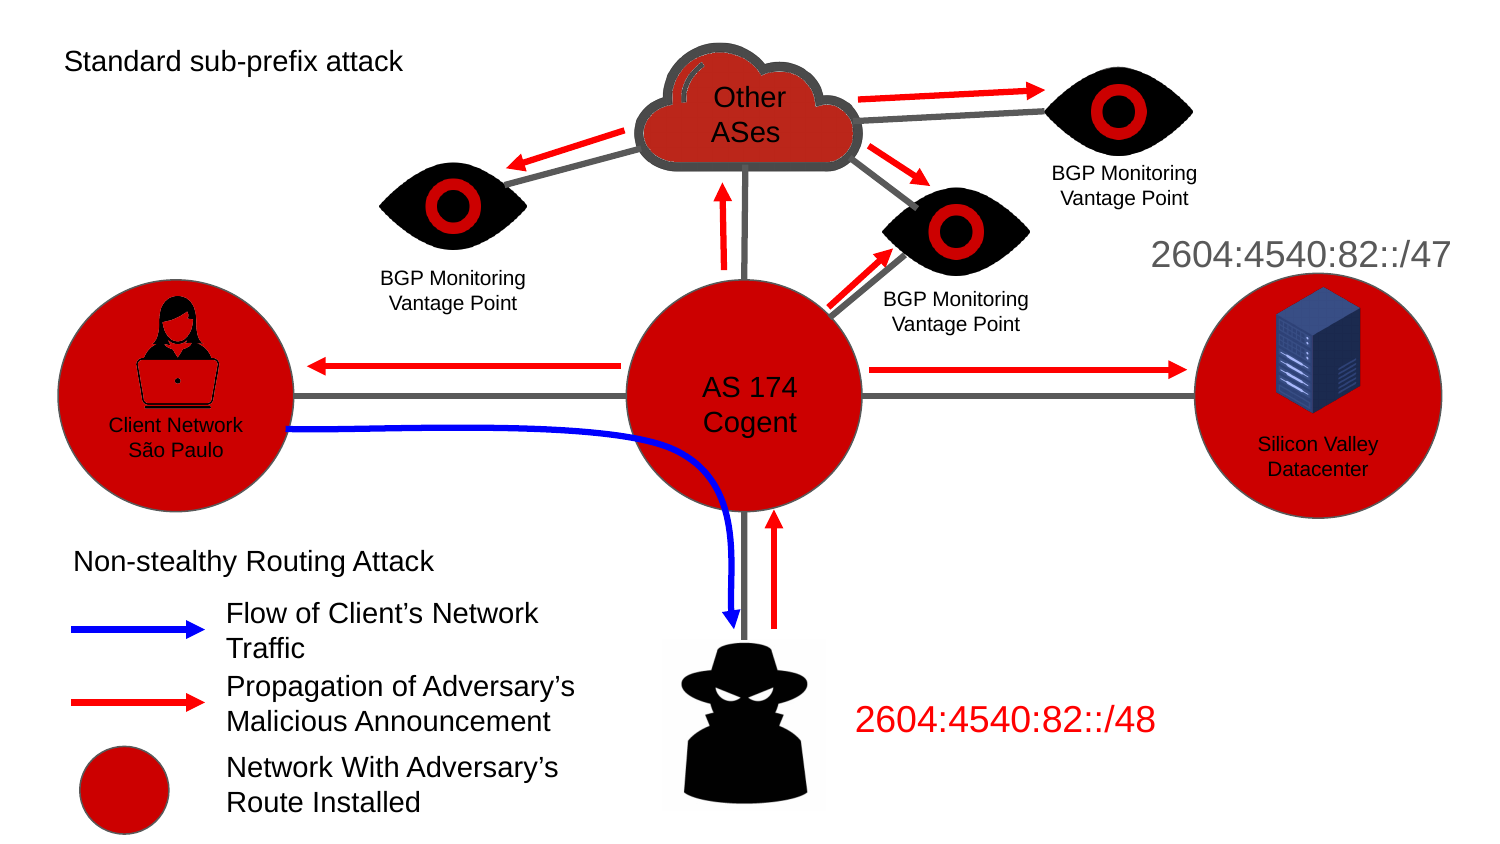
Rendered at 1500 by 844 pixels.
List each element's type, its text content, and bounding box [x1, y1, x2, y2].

picture [881, 157, 1031, 306]
text_box Propagation of Adversary’s Malicious Announcement [210, 651, 612, 733]
text_box [58, 279, 294, 468]
text_box [285, 427, 738, 630]
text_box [849, 157, 918, 209]
picture [662, 639, 826, 811]
picture [126, 294, 225, 414]
text_box [626, 280, 862, 512]
text_box Flow of Client’s Network Traffic [210, 579, 567, 679]
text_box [505, 130, 625, 169]
text_box 2604:4540:82::/47 [1135, 215, 1500, 282]
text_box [504, 148, 642, 186]
picture [1044, 37, 1193, 186]
picture [378, 131, 527, 281]
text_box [857, 89, 1046, 100]
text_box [1194, 273, 1442, 519]
text_box Non-stealthy Routing Attack [58, 526, 459, 592]
title Standard sub-prefix attack [48, 27, 450, 122]
text_box BGP Monitoring Vantage Point [863, 270, 1049, 351]
text_box Network With Adversary’s Route Installed [210, 733, 612, 833]
text_box [79, 746, 169, 835]
text_box BGP Monitoring Vantage Point [360, 249, 546, 330]
picture [620, 27, 868, 178]
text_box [829, 254, 906, 318]
text_box BGP Monitoring Vantage Point [1031, 144, 1218, 225]
text_box [91, 477, 260, 512]
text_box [868, 145, 931, 187]
text_box Client Network São Paulo [83, 396, 269, 477]
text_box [828, 248, 894, 254]
text_box 2604:4540:82::/48 [839, 680, 1205, 746]
text_box AS 174 Cogent [685, 352, 815, 453]
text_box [852, 110, 1045, 122]
